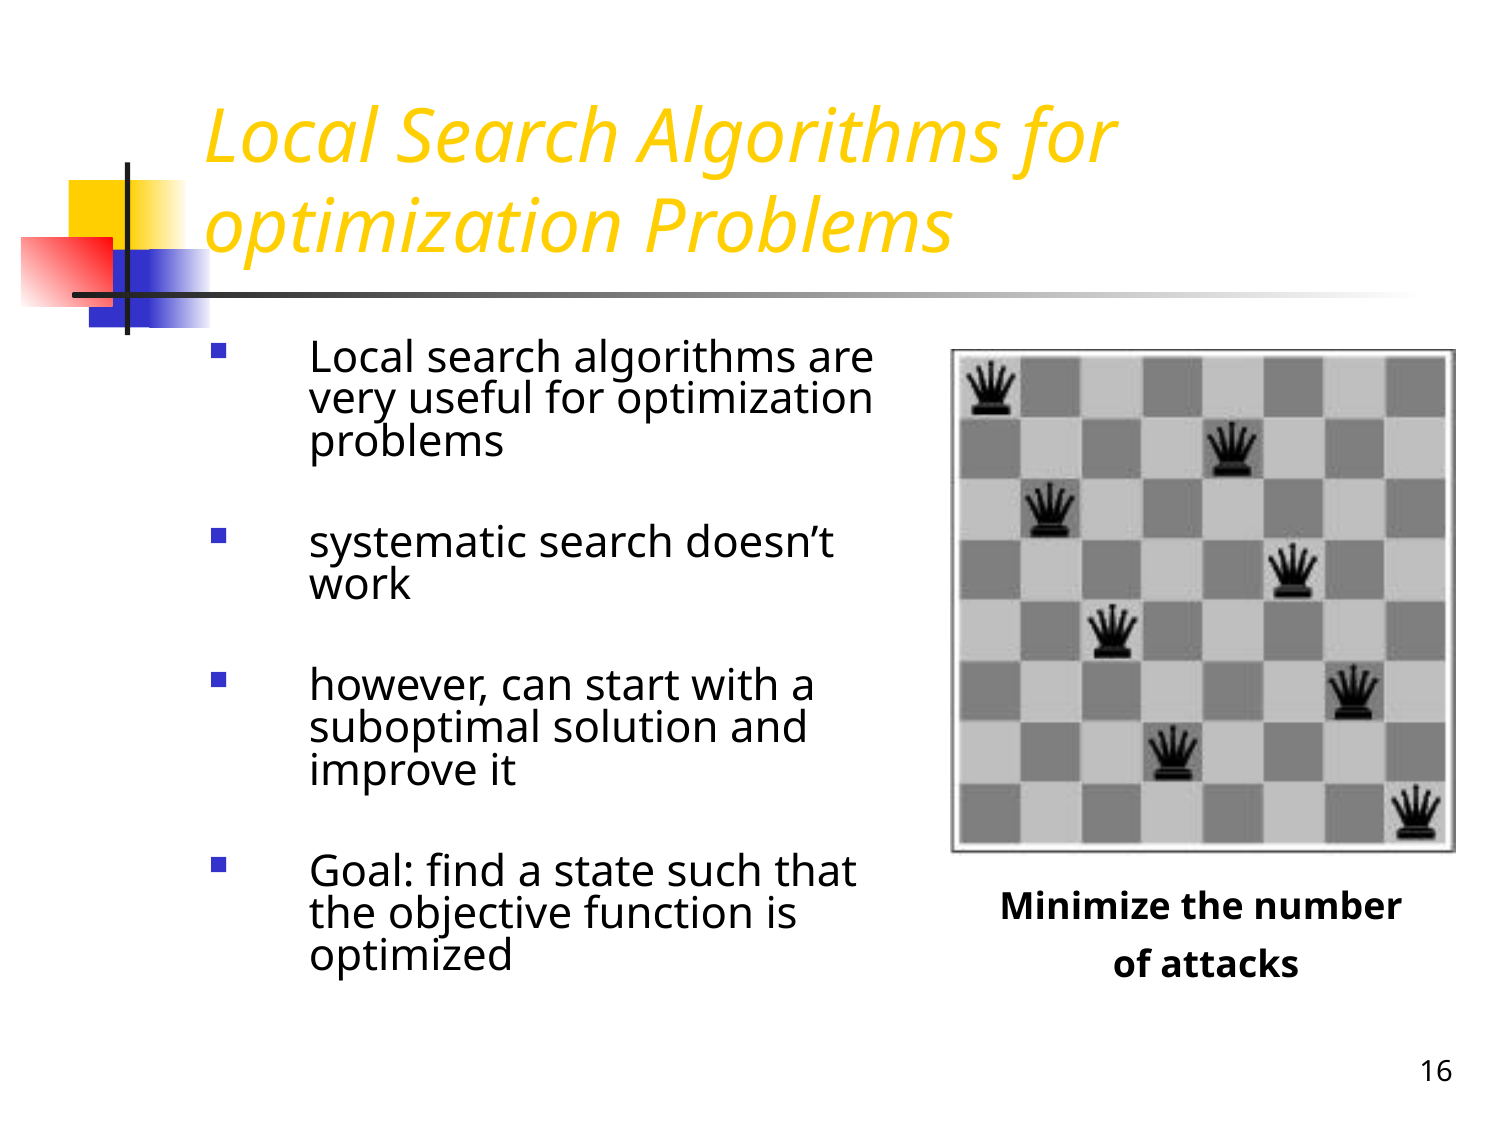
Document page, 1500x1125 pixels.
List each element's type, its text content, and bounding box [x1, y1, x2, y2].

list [949, 349, 1457, 857]
list Local search algorithms are very useful for optimization problems systematic search doesn’t work however, can start with a suboptimal solution and improve it Goal: find a state such that the objective function is optimized [193, 330, 926, 1007]
title Local Search Algorithms for optimization Problems [188, 34, 1468, 276]
text_box Minimize the number of attacks [937, 874, 1475, 993]
slide_number 16 [1154, 1023, 1468, 1100]
